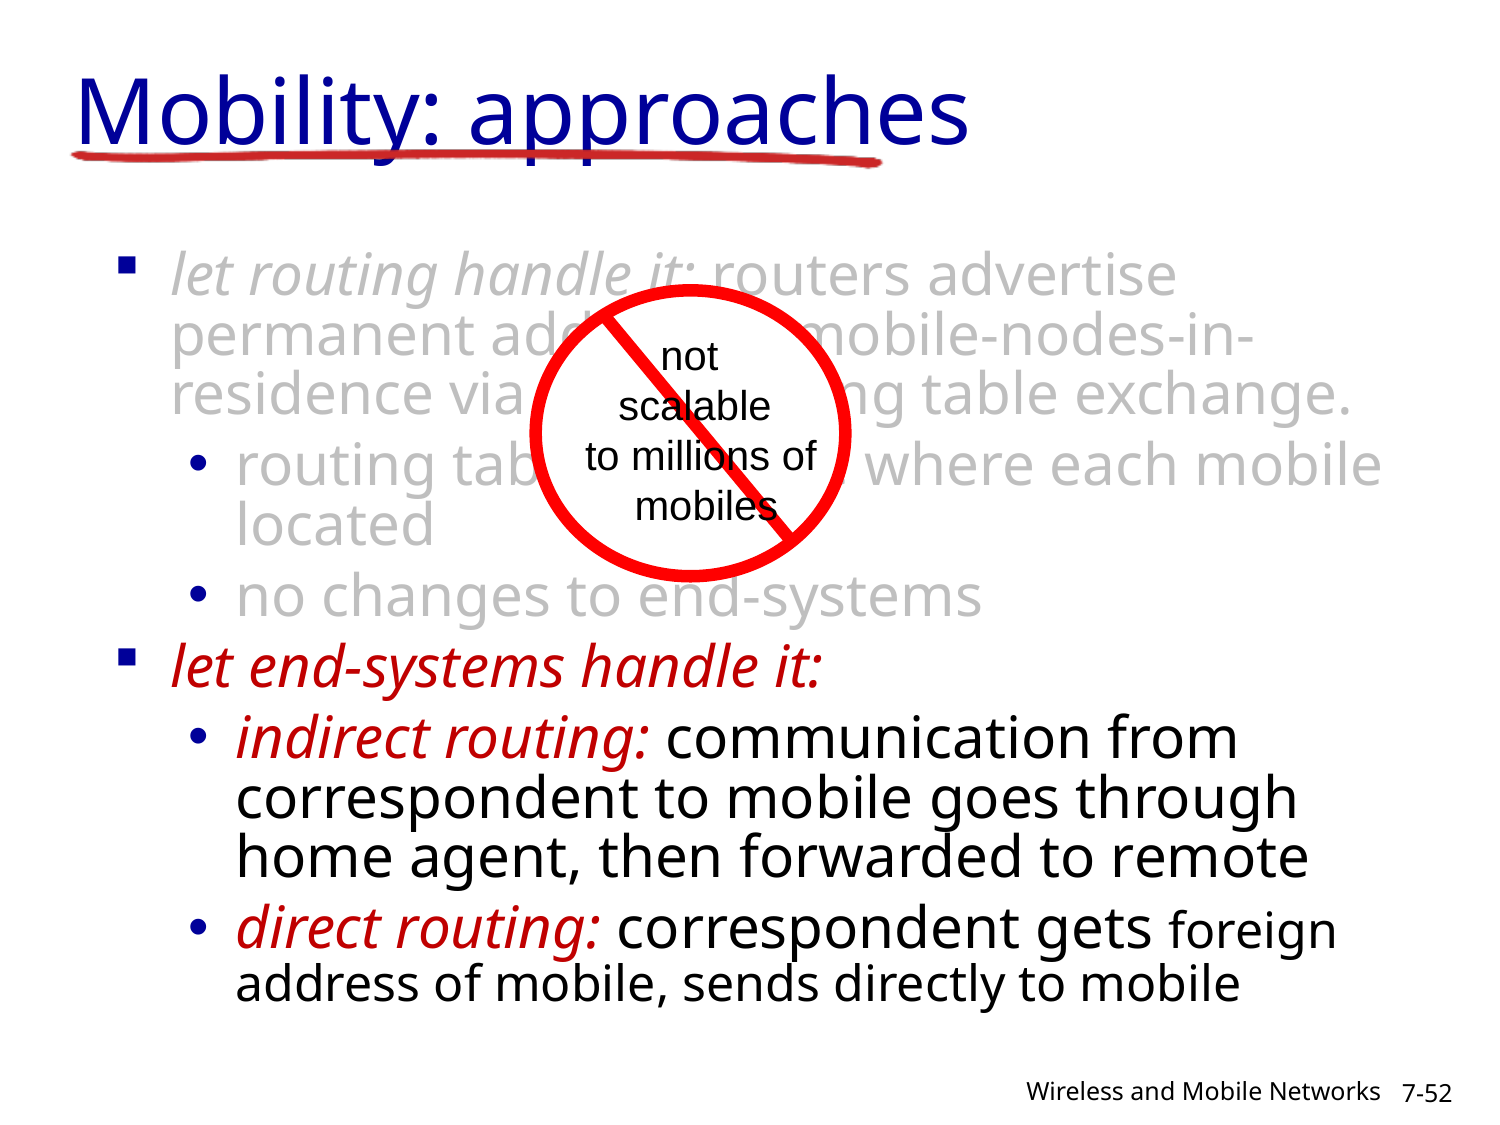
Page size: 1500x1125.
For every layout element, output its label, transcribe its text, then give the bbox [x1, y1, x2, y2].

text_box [508, 290, 882, 577]
slide_number 7-52 [1387, 1069, 1500, 1115]
footer Wireless and Mobile Networks [960, 1067, 1404, 1110]
title Mobility: approaches [58, 14, 1334, 202]
picture [66, 145, 893, 175]
list let routing handle it: routers advertise permanent address of mobile-nodes-in-residence via usual routing table exchange. routing tables indicate where each mobile located no changes to end-systems let end-systems handle it: indirect routing: communication from correspondent to mobile goes through home agent, then forwarded to remote direct routing: correspondent gets foreign address of mobile, sends directly to mobile [98, 240, 1429, 977]
